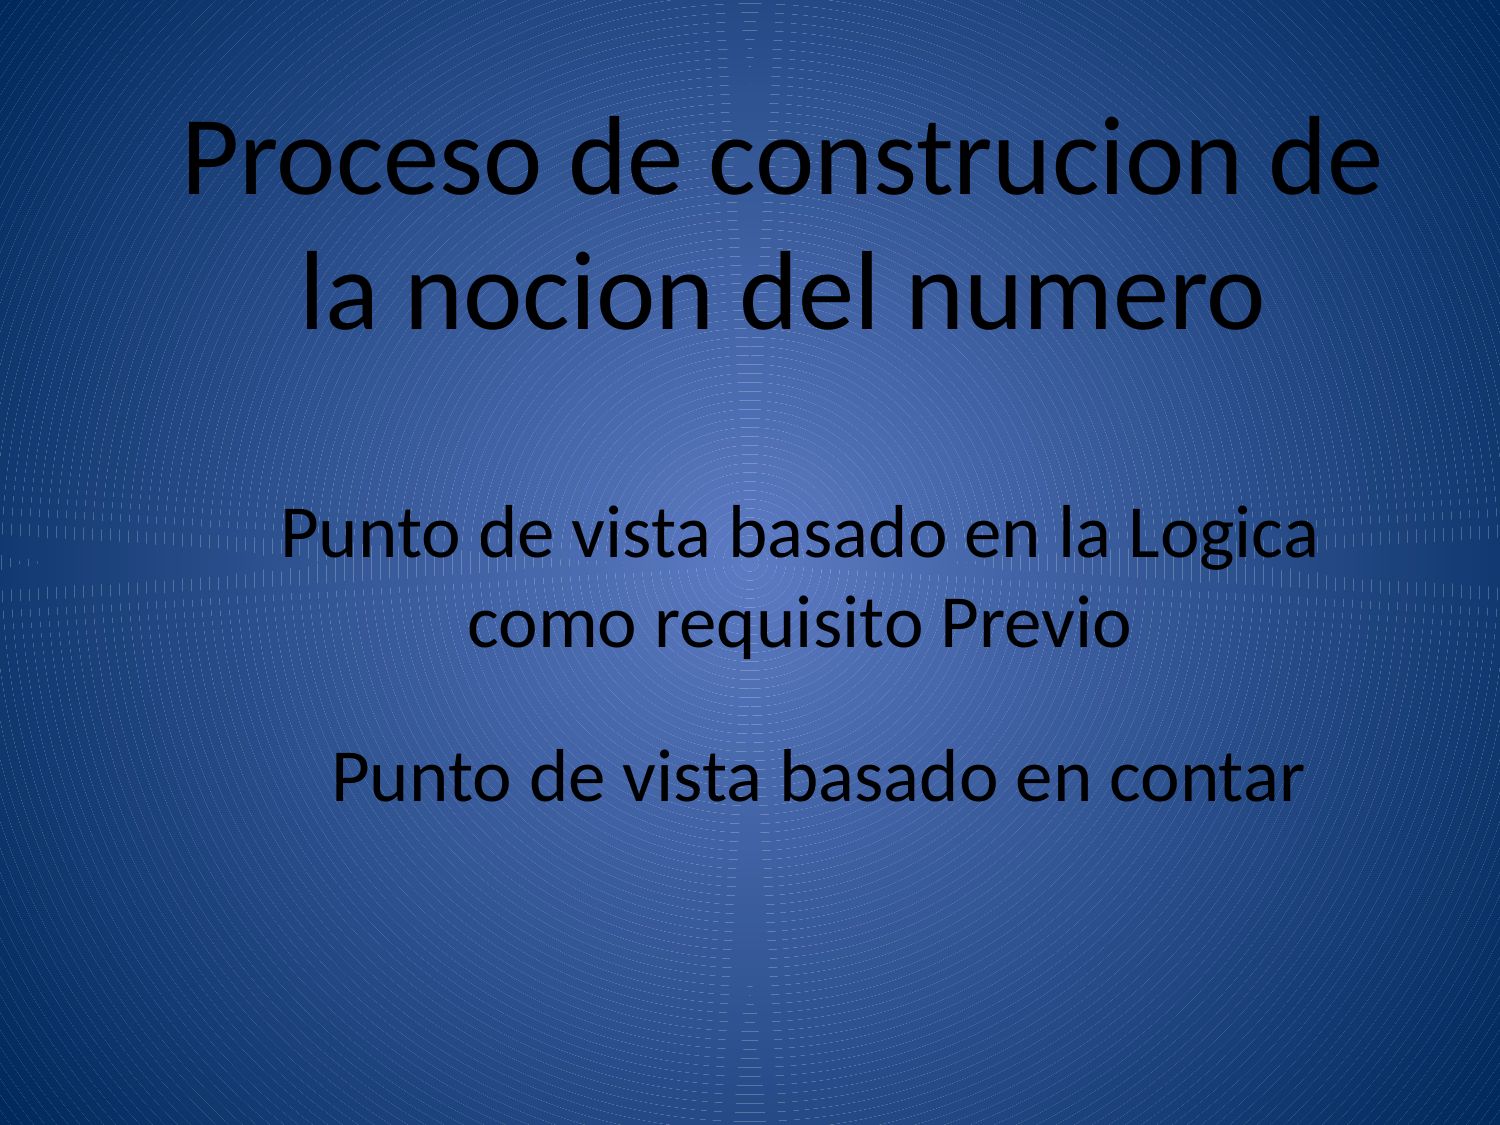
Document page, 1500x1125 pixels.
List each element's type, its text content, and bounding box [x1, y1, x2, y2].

text_box Punto de vista basado en contar [316, 718, 1322, 824]
text_box Proceso de construcion de la nocion del numero [116, 74, 1450, 360]
text_box Punto de vista basado en la Logica como requisito Previo [212, 474, 1388, 670]
